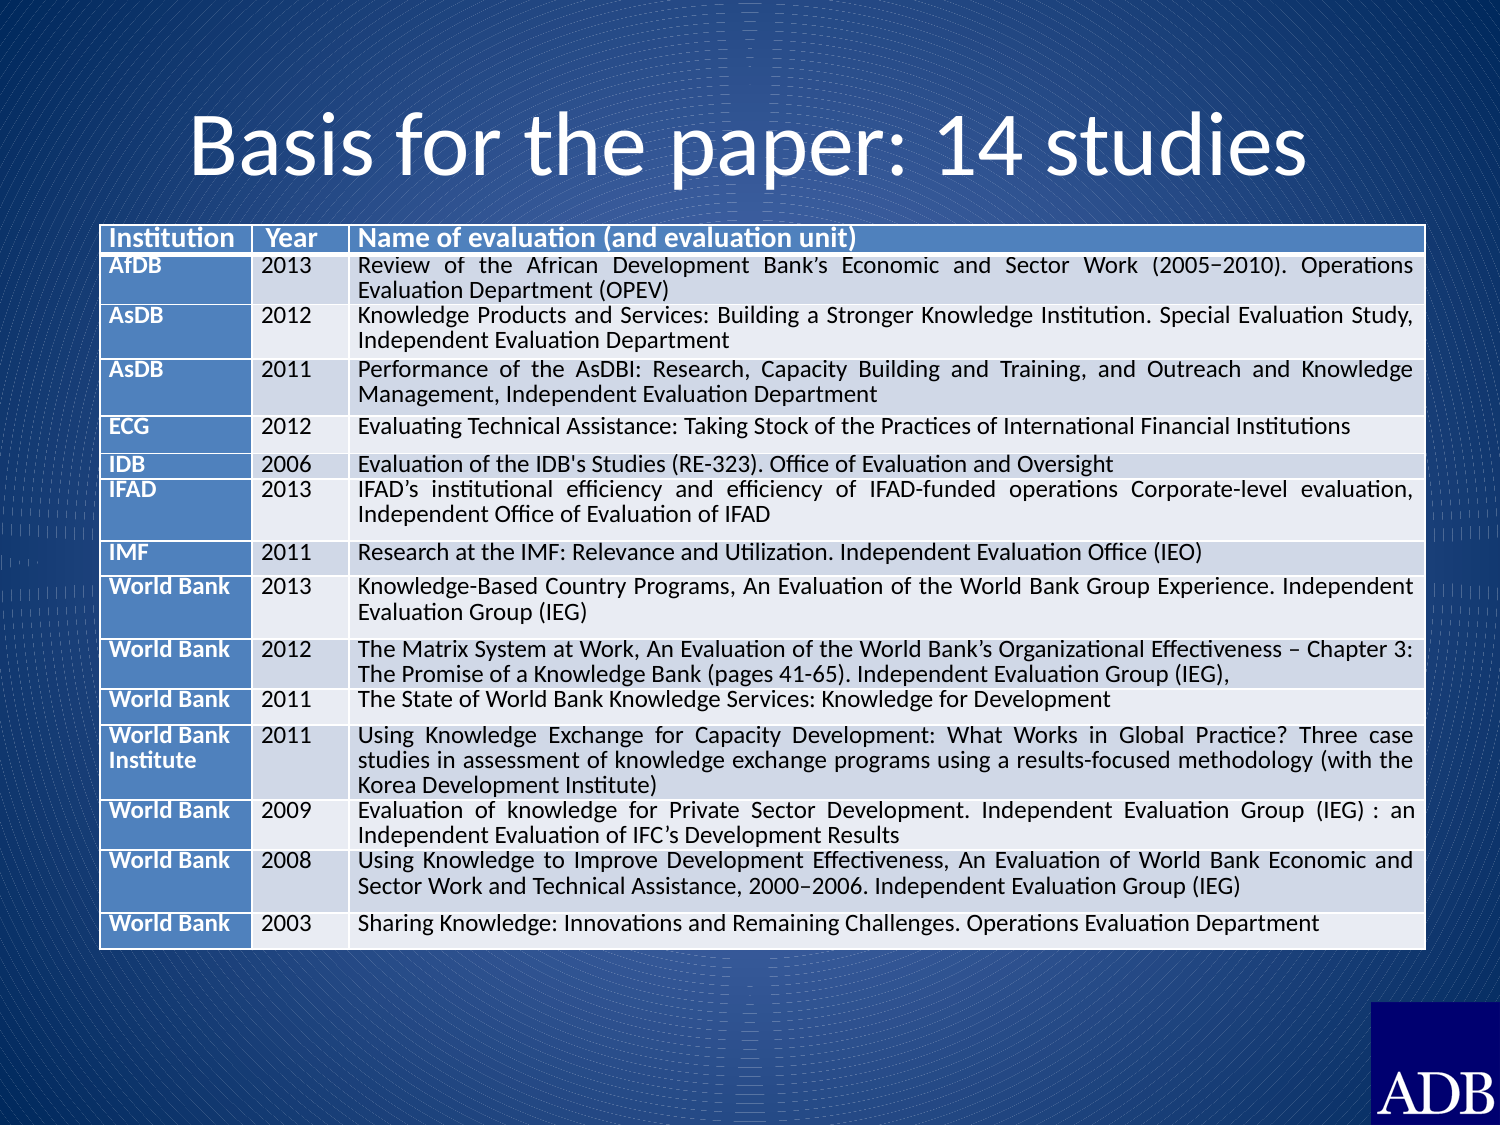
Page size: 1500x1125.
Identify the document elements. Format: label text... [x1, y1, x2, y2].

table_header Year [253, 226, 348, 252]
table_cell Using Knowledge to Improve Development Effectiveness, An Evaluation of World Bank Economic and Sector Work and Technical Assistance, 2000–2006. Independent Evaluation Group (IEG) [350, 851, 1424, 912]
text_box [369, 262, 1500, 338]
table_cell 2012 [253, 640, 348, 688]
table_cell 2006 [253, 454, 348, 478]
table_cell IFAD [101, 480, 251, 540]
table_cell Sharing Knowledge: Innovations and Remaining Challenges. Operations Evaluation Department [350, 914, 1424, 948]
table_cell 2011 [253, 360, 348, 415]
table_cell IDB [101, 454, 251, 478]
table_cell 2003 [253, 914, 348, 948]
picture [1370, 1001, 1500, 1125]
table_cell ECG [101, 417, 251, 453]
table_cell 2012 [253, 305, 348, 358]
table_cell World Bank [101, 851, 251, 912]
table_cell 2009 [253, 801, 348, 849]
table_cell Research at the IMF: Relevance and Utilization. Independent Evaluation Office (IEO) [350, 542, 1424, 575]
table_cell AsDB [101, 305, 251, 358]
table_cell Performance of the AsDBI: Research, Capacity Building and Training, and Outreach and Knowledge Management, Independent Evaluation Department [350, 360, 1424, 415]
table_cell 2013 [253, 480, 348, 540]
table_cell 2013 [253, 577, 348, 638]
table_cell IFAD’s institutional efficiency and efficiency of IFAD-funded operations Corporate-level evaluation, Independent Office of Evaluation of IFAD [350, 480, 1424, 540]
table_cell IMF [101, 542, 251, 575]
table_cell 2013 [253, 257, 348, 304]
table_cell Knowledge-Based Country Programs, An Evaluation of the World Bank Group Experience. Independent Evaluation Group (IEG) [350, 577, 1424, 638]
table_cell The State of World Bank Knowledge Services: Knowledge for Development [350, 690, 1424, 724]
table_cell Knowledge Products and Services: Building a Stronger Knowledge Institution. Special Evaluation Study, Independent Evaluation Department [350, 305, 1424, 358]
table_cell 2008 [253, 851, 348, 912]
table_cell 2011 [253, 690, 348, 724]
table_cell Evaluation of knowledge for Private Sector Development. Independent Evaluation Group (IEG) : an Independent Evaluation of IFC’s Development Results [350, 801, 1424, 849]
table_cell World Bank [101, 577, 251, 638]
table_cell World Bank [101, 801, 251, 849]
table_cell World Bank Institute [101, 726, 251, 799]
table_cell Using Knowledge Exchange for Capacity Development: What Works in Global Practice? Three case studies in assessment of knowledge exchange programs using a results-focused methodology (with the Korea Development Institute) [350, 726, 1424, 799]
table_cell World Bank [101, 690, 251, 724]
table_cell World Bank [101, 914, 251, 948]
table_header Name of evaluation (and evaluation unit) [350, 226, 1424, 252]
table_cell AsDB [101, 360, 251, 415]
table_cell 2012 [253, 417, 348, 453]
table_cell Evaluation of the IDB's Studies (RE-323). Office of Evaluation and Oversight [350, 454, 1424, 478]
table_cell Review of the African Development Bank’s Economic and Sector Work (2005−2010). Operations Evaluation Department (OPEV) [350, 257, 1424, 304]
table_cell The Matrix System at Work, An Evaluation of the World Bank’s Organizational Effectiveness – Chapter 3: The Promise of a Knowledge Bank (pages 41-65). Independent Evaluation Group (IEG), [350, 640, 1424, 688]
title Basis for the paper: 14 studies [75, 45, 1425, 233]
table_cell 2011 [253, 726, 348, 799]
table_cell World Bank [101, 640, 251, 688]
table_cell 2011 [253, 542, 348, 575]
table_cell Evaluating Technical Assistance: Taking Stock of the Practices of International Financial Institutions [350, 417, 1424, 453]
table_header Institution [101, 226, 251, 252]
table_cell AfDB [101, 257, 251, 304]
